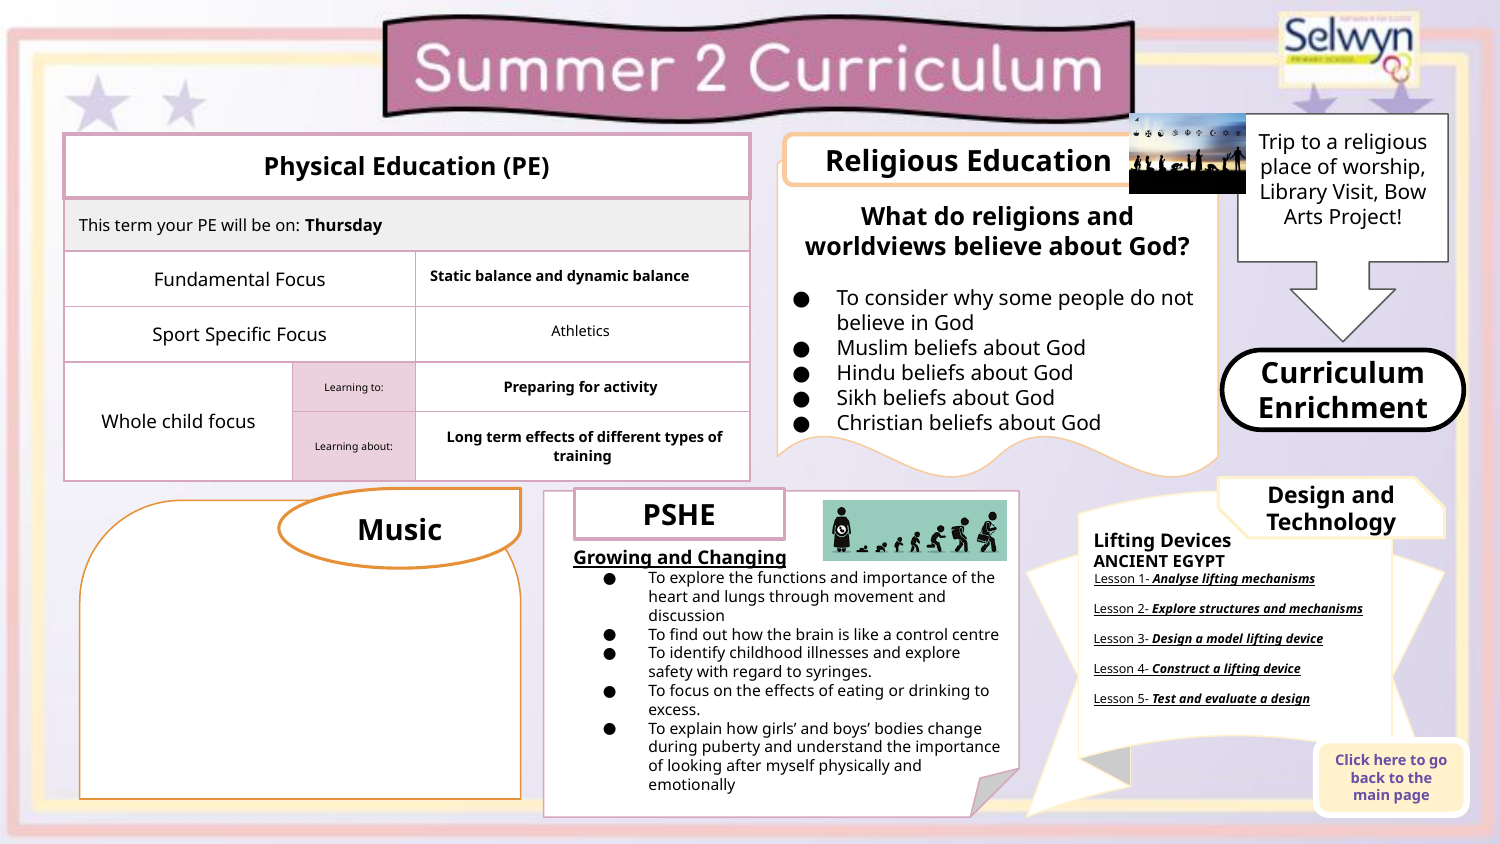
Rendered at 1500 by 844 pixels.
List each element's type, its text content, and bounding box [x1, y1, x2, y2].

text_box Trip to a religious place of worship, Library Visit, Bow Arts Project! [1237, 113, 1449, 342]
table_cell Learning about: [293, 412, 415, 480]
table_cell Long term effects of different types of training [416, 412, 749, 480]
table_cell Learning to: [293, 363, 415, 411]
text_box Music [278, 488, 521, 569]
text_box Click here to go back to the main page [1316, 740, 1467, 815]
picture [0, 0, 1500, 844]
text_box Design and Technology [1218, 477, 1445, 538]
table_cell Athletics [416, 307, 749, 361]
text_box Growing and Changing To explore the functions and importance of the heart and lungs through movement and discussion To find out how the brain is like a control centre To identify childhood illnesses and explore safety with regard to syringes. To focus on the effects of eating or drinking to excess. To explain how girls’ and boys’ bodies change during puberty and understand the importance of looking after myself physically and emotionally [543, 490, 1020, 818]
table_cell Preparing for activity [416, 363, 749, 411]
text_box PSHE [574, 488, 785, 540]
table_header Physical Education (PE) [66, 136, 748, 196]
table_cell This term your PE will be on: Thursday [65, 200, 749, 250]
text_box Religious Education [784, 134, 1124, 185]
table_cell Whole child focus [65, 363, 292, 480]
text_box Curriculum Enrichment [1222, 349, 1464, 430]
table_cell Static balance and dynamic balance [416, 252, 749, 306]
table_cell Fundamental Focus [65, 252, 415, 306]
table_cell Sport Specific Focus [65, 307, 415, 361]
text_box [79, 500, 521, 800]
text_box What do religions and worldviews believe about God? To consider why some people do not believe in God Muslim beliefs about God Hindu beliefs about God Sikh beliefs about God Christian beliefs about God [777, 158, 1219, 477]
text_box Lifting Devices ANCIENT EGYPT Lesson 1- Analyse lifting mechanisms Lesson 2- Explore structures and mechanisms Lesson 3- Design a model lifting device Lesson 4- Construct a lifting device Lesson 5- Test and evaluate a design [1026, 491, 1445, 818]
